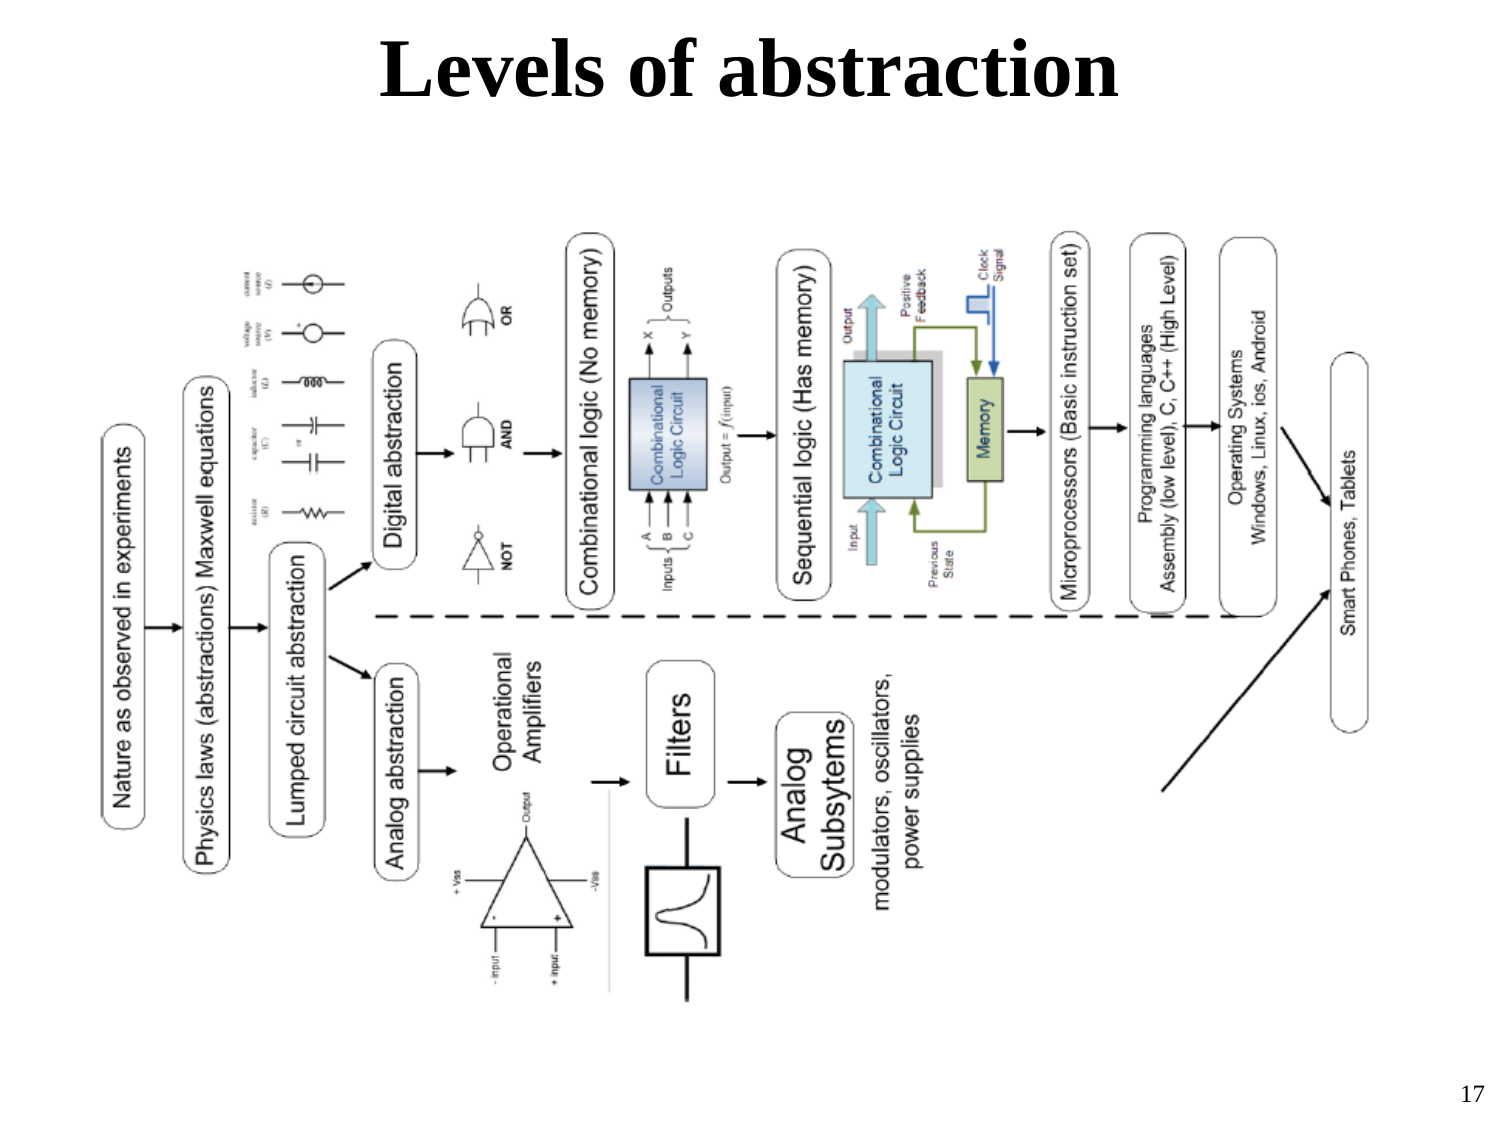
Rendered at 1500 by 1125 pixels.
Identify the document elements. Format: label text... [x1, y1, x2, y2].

slide_number 17 [1186, 1069, 1500, 1125]
title Levels of abstraction [0, 0, 1500, 126]
picture [88, 184, 1372, 1022]
